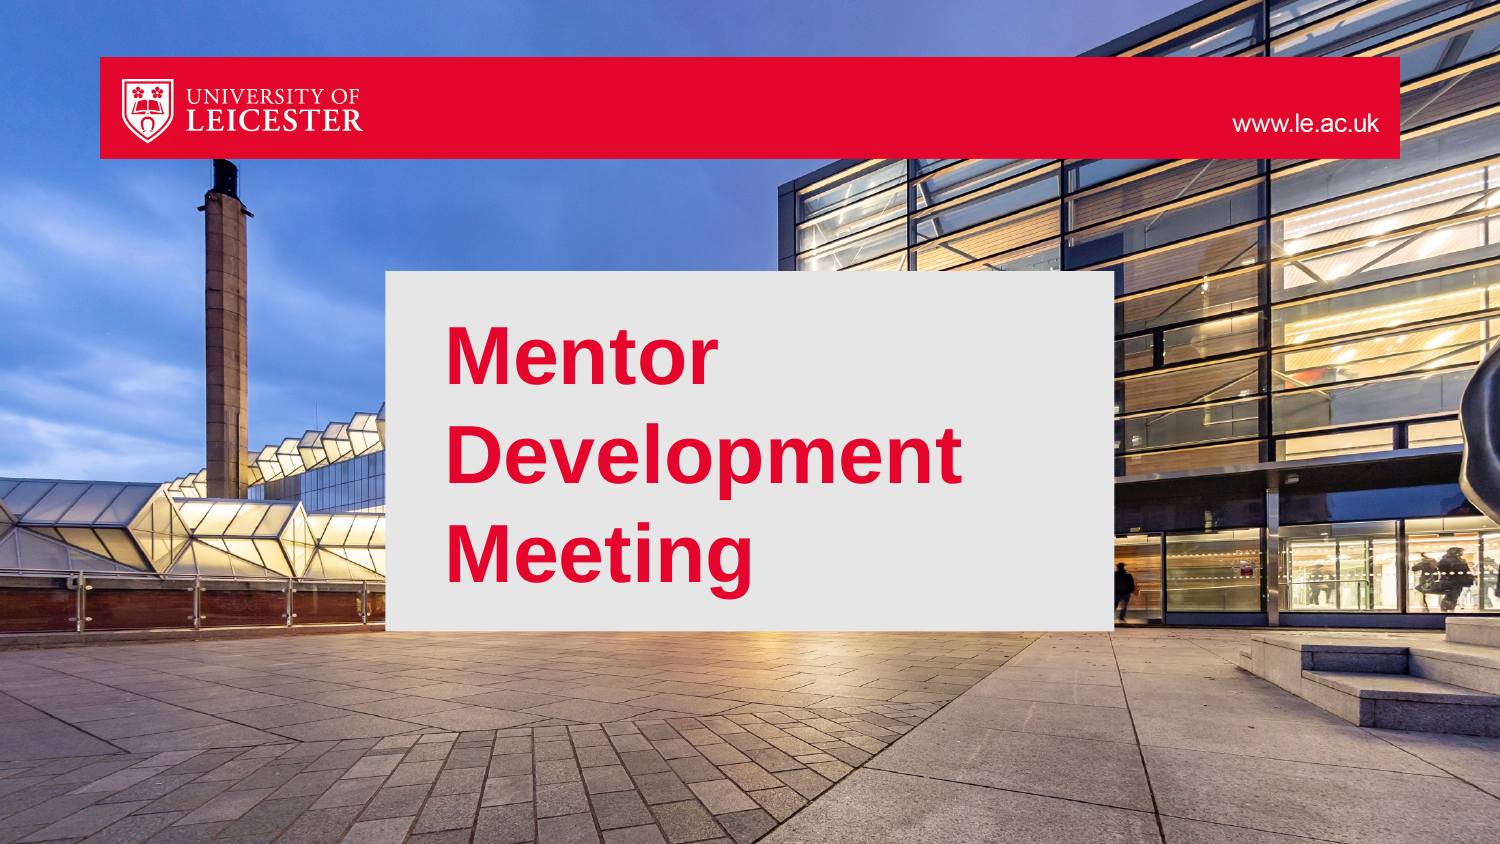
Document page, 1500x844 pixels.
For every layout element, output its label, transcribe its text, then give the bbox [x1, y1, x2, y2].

picture [0, 0, 1500, 844]
title Mentor Development Meeting [385, 271, 1115, 632]
